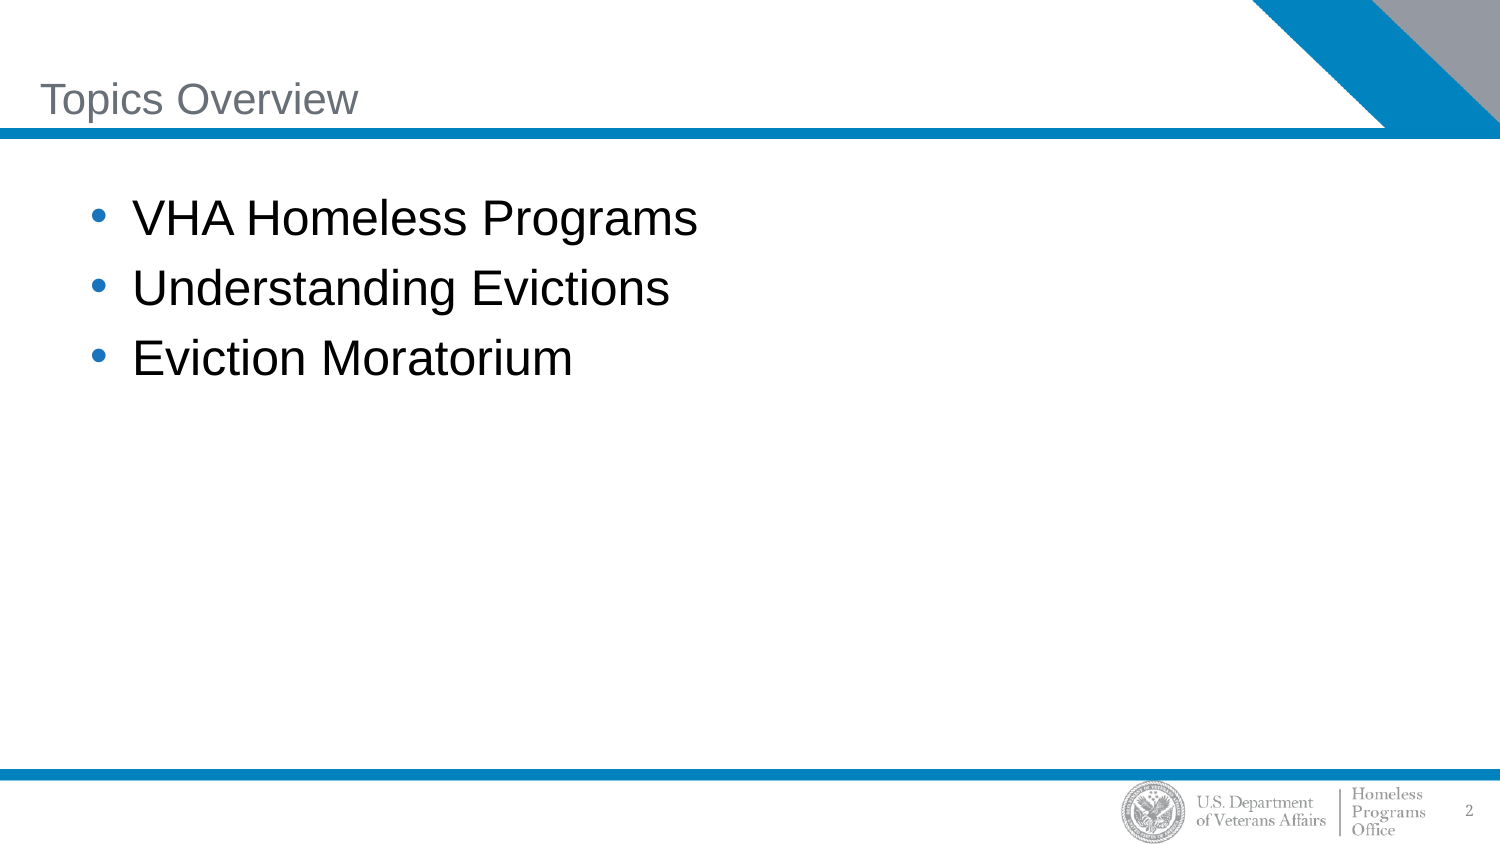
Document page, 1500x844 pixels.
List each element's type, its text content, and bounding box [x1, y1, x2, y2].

list VHA Homeless Programs Understanding Evictions Eviction Moratorium [75, 178, 1425, 741]
title Topics Overview [24, 9, 1175, 132]
picture [1373, 0, 1500, 122]
slide_number 2 [1426, 789, 1489, 835]
picture [0, 0, 1382, 127]
picture [0, 140, 1500, 768]
picture [0, 781, 1500, 844]
